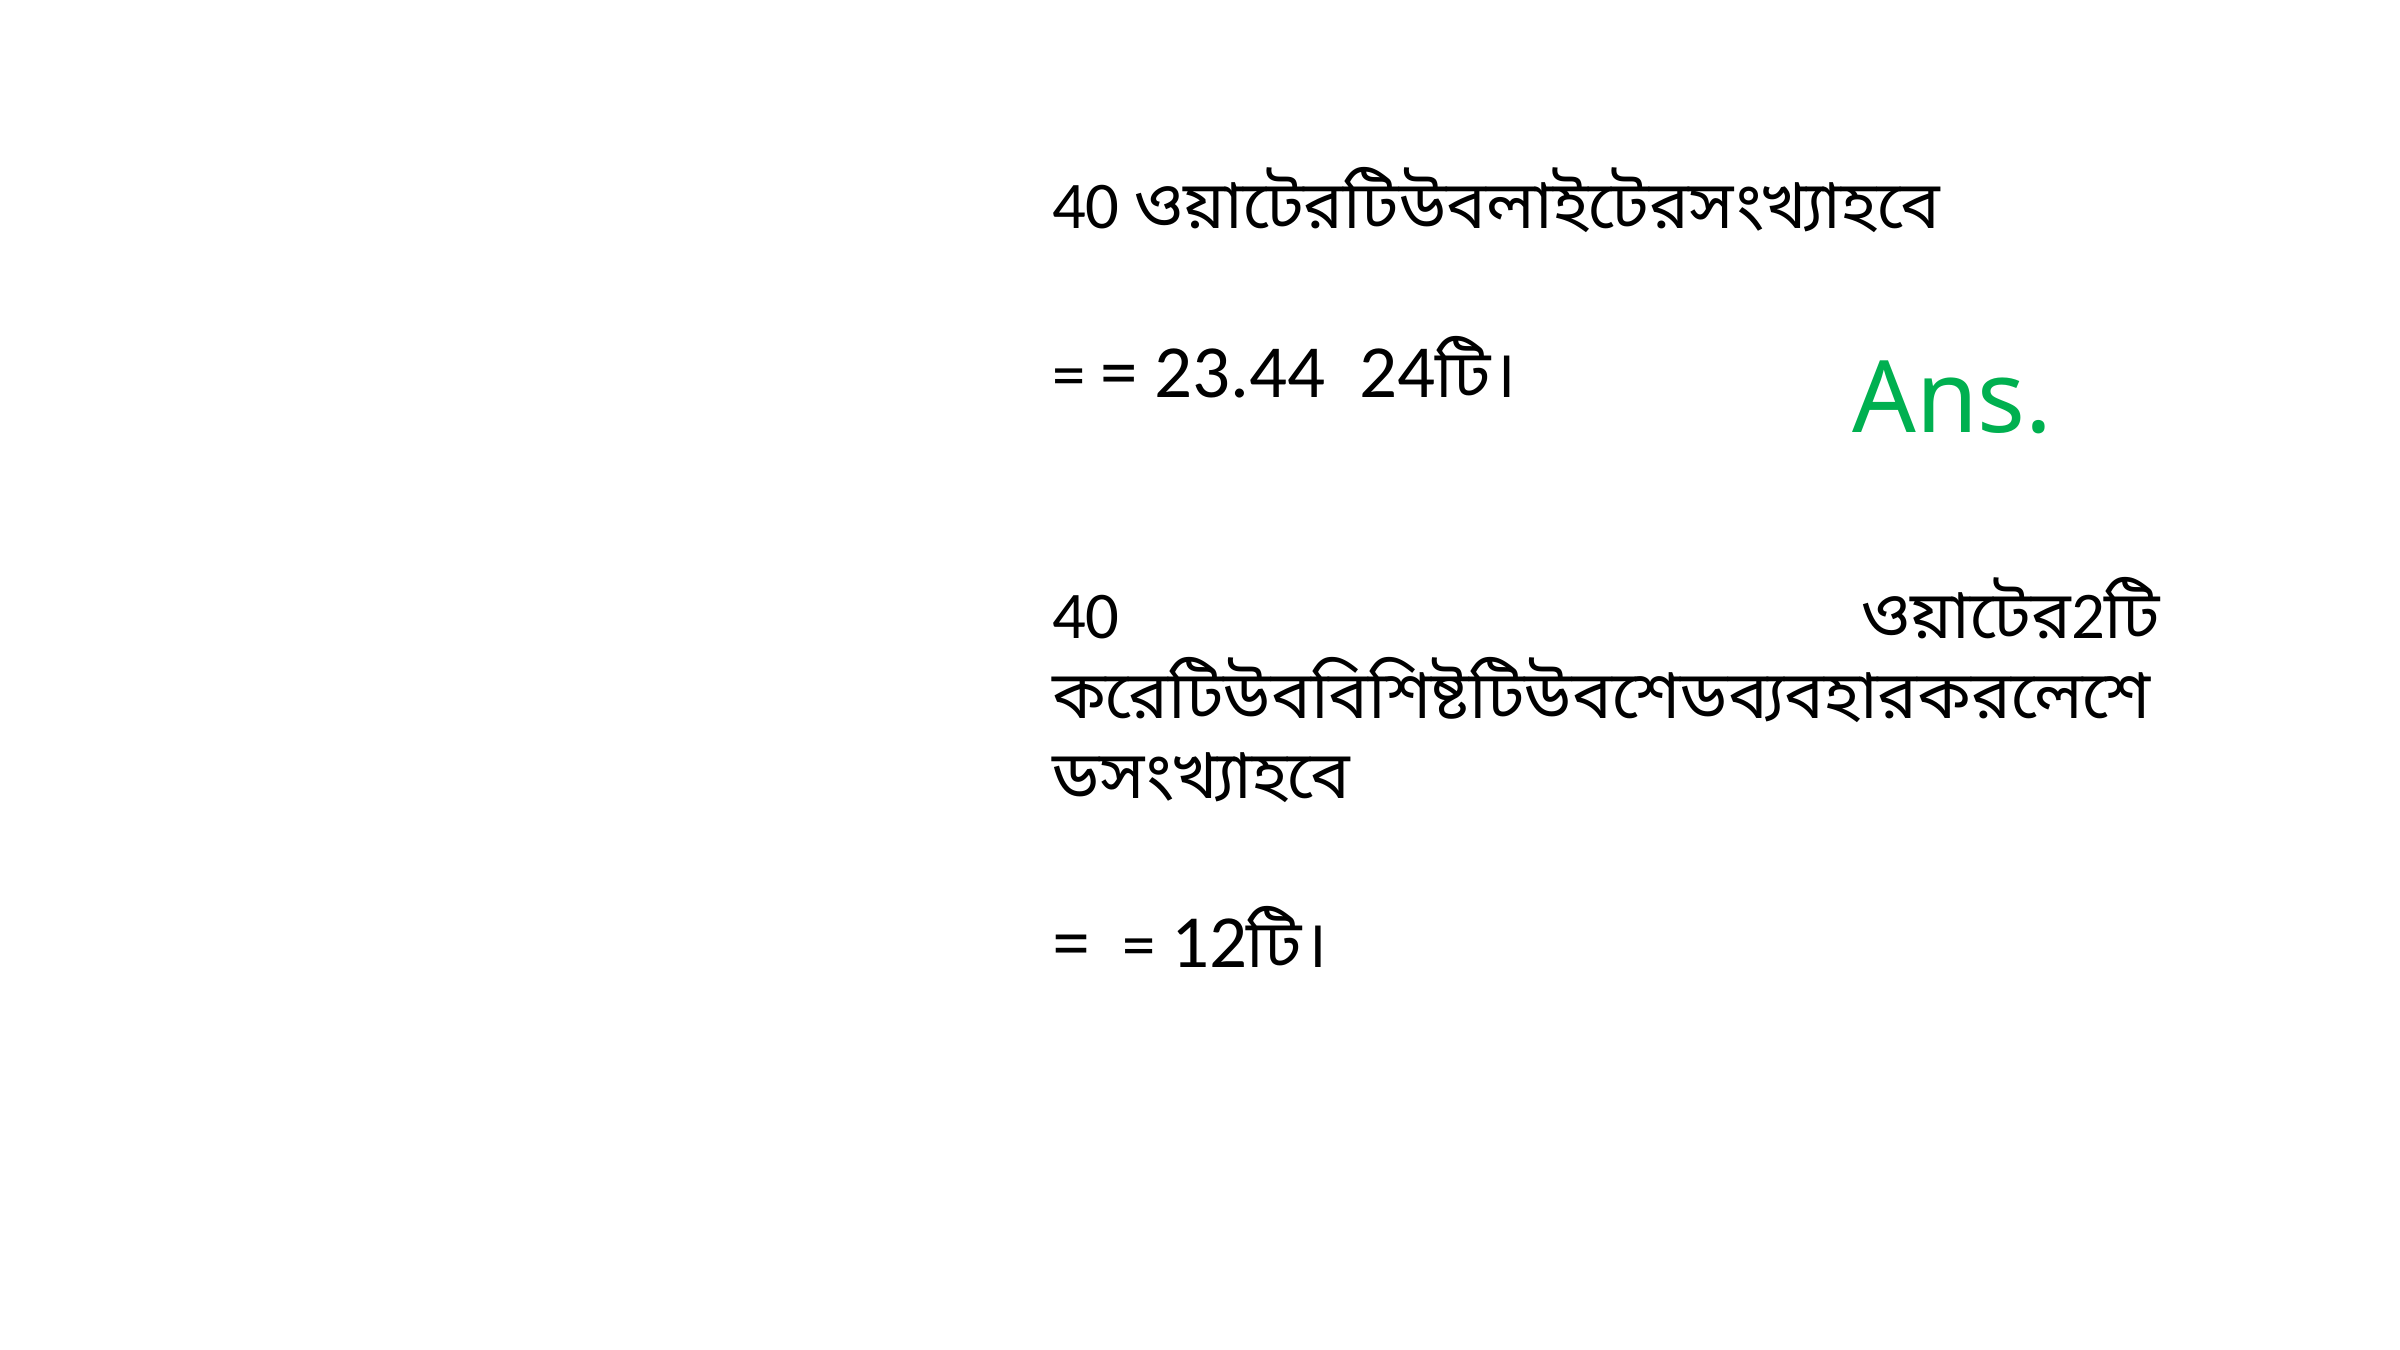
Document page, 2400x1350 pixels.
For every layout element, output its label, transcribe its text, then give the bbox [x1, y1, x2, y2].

text_box Ans. [1837, 325, 2150, 460]
